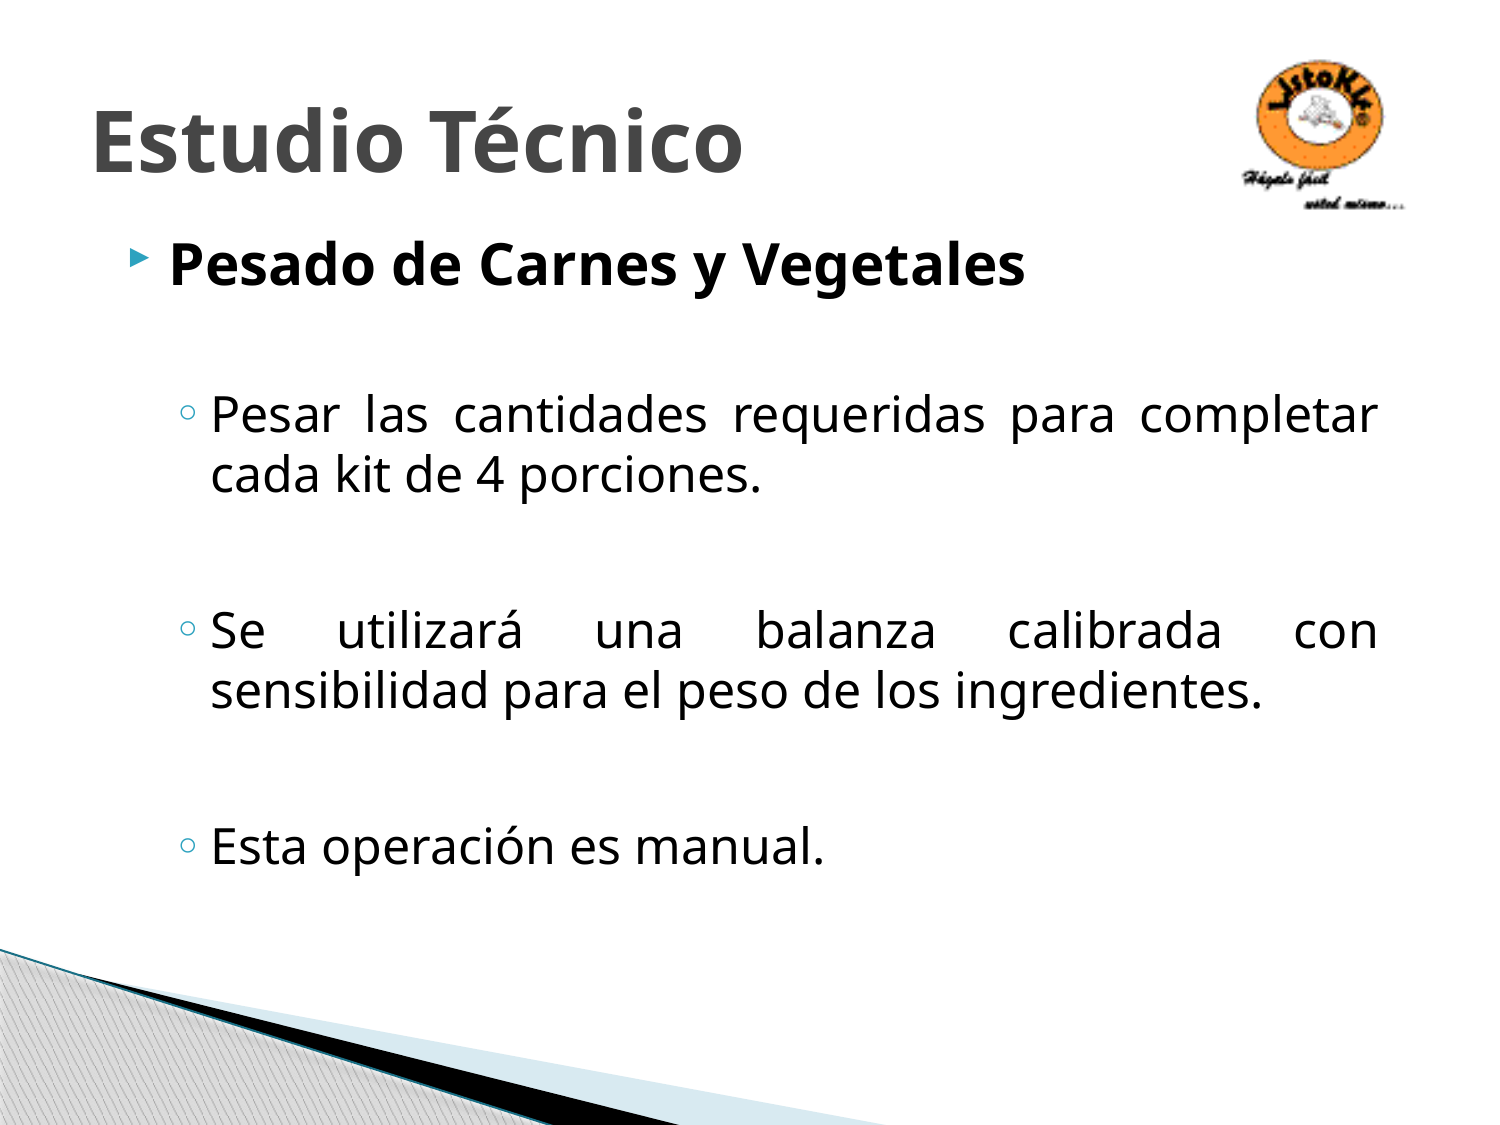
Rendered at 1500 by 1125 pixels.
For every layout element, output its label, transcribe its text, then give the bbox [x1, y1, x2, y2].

list Pesado de Carnes y Vegetales Pesar las cantidades requeridas para completar cada kit de 4 porciones. Se utilizará una balanza calibrada con sensibilidad para el peso de los ingredientes. Esta operación es manual. [93, 233, 1395, 997]
picture [1230, 58, 1426, 220]
title Estudio Técnico [75, 45, 1425, 233]
